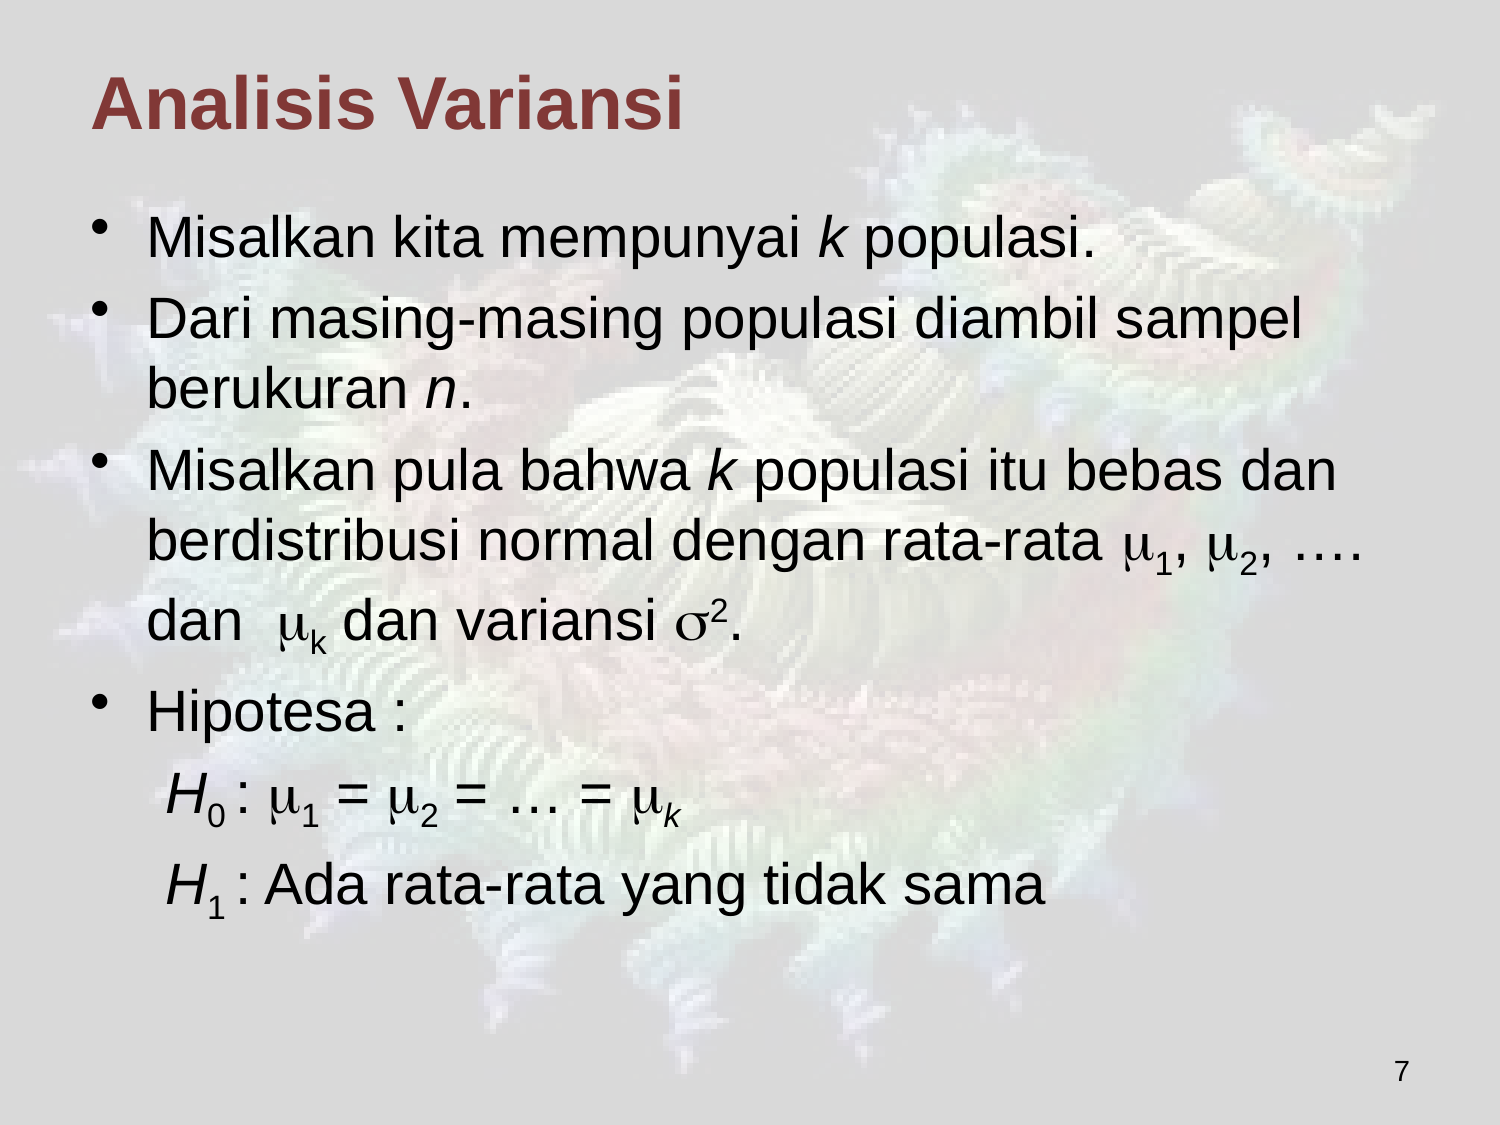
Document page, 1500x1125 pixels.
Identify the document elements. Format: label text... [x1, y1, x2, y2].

title Analisis Variansi [74, 44, 1426, 154]
slide_number 7 [1074, 1044, 1426, 1103]
list Misalkan kita mempunyai k populasi. Dari masing-masing populasi diambil sampel berukuran n. Misalkan pula bahwa k populasi itu bebas dan berdistribusi normal dengan rata-rata 1, 2, …. dan k dan variansi 2. Hipotesa : H0 : 1 = 2 = … = k H1 : Ada rata-rata yang tidak sama [74, 191, 1425, 1034]
